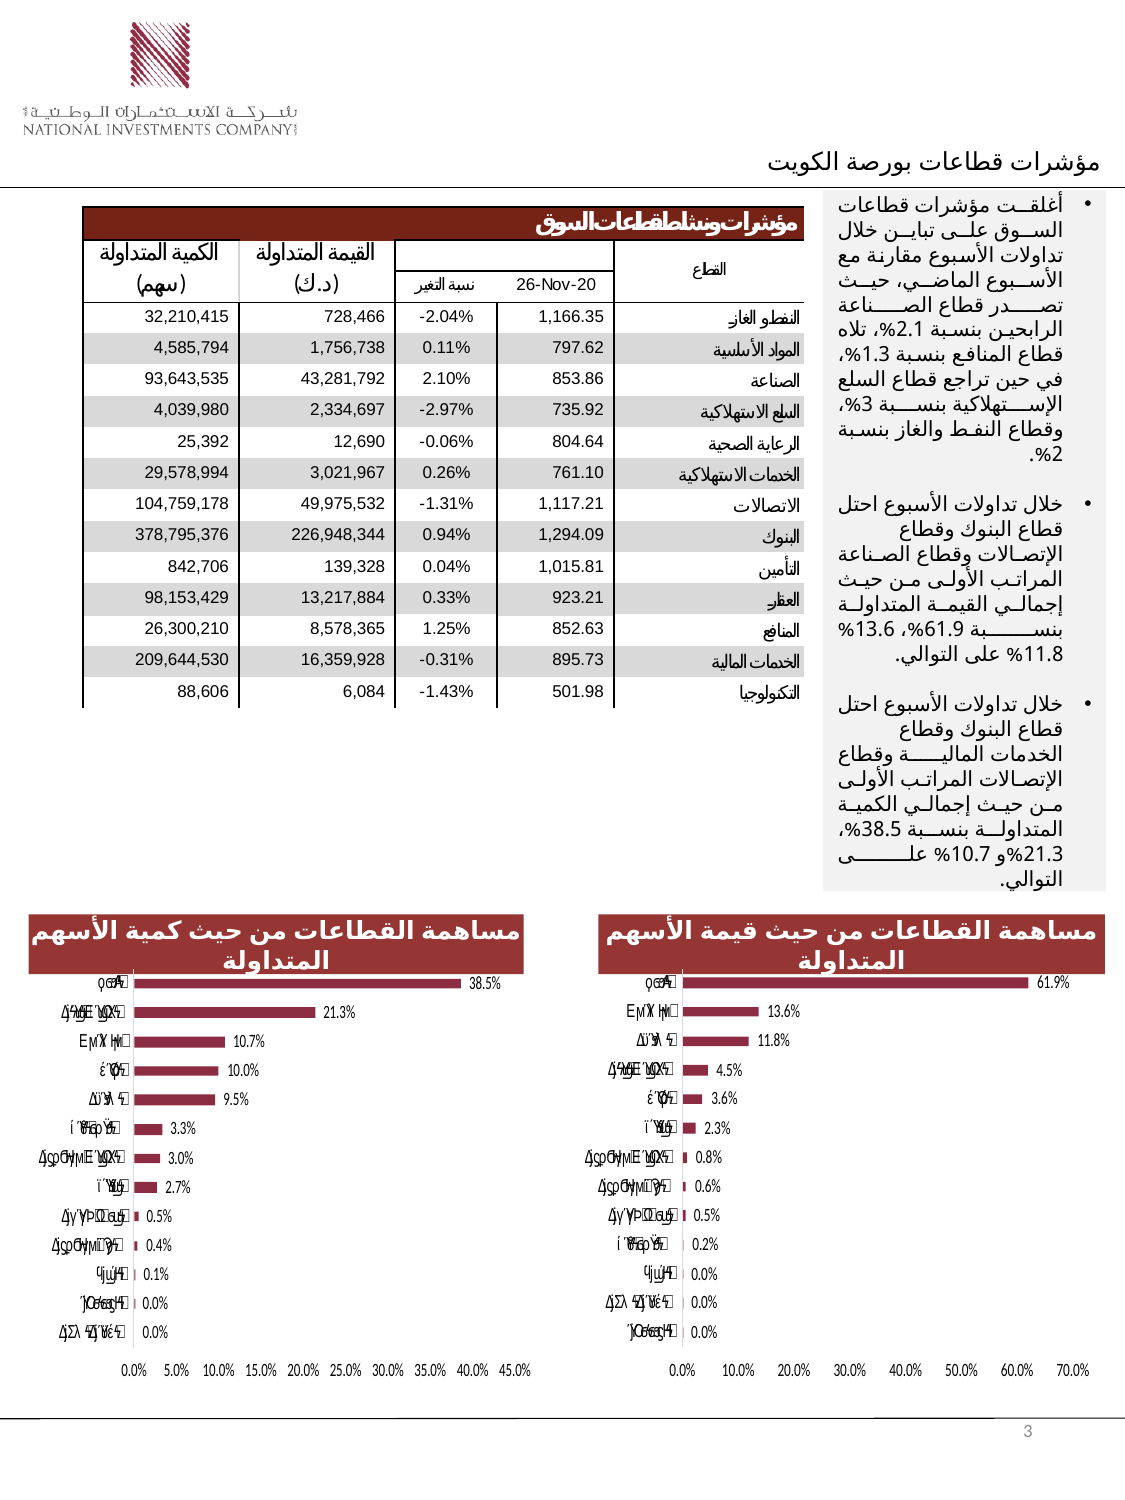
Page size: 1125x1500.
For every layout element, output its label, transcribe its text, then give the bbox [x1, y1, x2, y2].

text_box أغلقت مؤشرات قطاعات السوق على تباين خلال تداولات الأسبوع مقارنة مع الأسبوع الماضي، حيث تصدر قطاع الصناعة الرابحين بنسبة 2.1%، تلاه قطاع المنافع بنسبة 1.3%، في حين تراجع قطاع السلع الإستهلاكية بنسبة 3%، وقطاع النفط والغاز بنسبة 2%. خلال تداولات الأسبوع احتل قطاع البنوك وقطاع الإتصالات وقطاع الصناعة المراتب الأولى من حيث إجمالي القيمة المتداولة بنسبة 61.9%، 13.6% 11.8% على التوالي. خلال تداولات الأسبوع احتل قطاع البنوك وقطاع الخدمات المالية وقطاع الإتصالات المراتب الأولى من حيث إجمالي الكمية المتداولة بنسبة 38.5%، 21.3%و 10.7% على التوالي. [822, 190, 1107, 892]
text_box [81, 206, 806, 710]
text_box مساهمة القطاعات من حيث قيمة الأسهم المتداولة [598, 914, 1105, 945]
picture [18, 18, 300, 138]
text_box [574, 945, 1106, 1396]
text_box مساهمة القطاعات من حيث كمية الأسهم المتداولة [28, 914, 524, 975]
slide_number 3 [794, 1396, 1048, 1471]
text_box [29, 945, 547, 1396]
text_box مؤشرات قطاعات بورصة الكويت [712, 141, 1116, 184]
